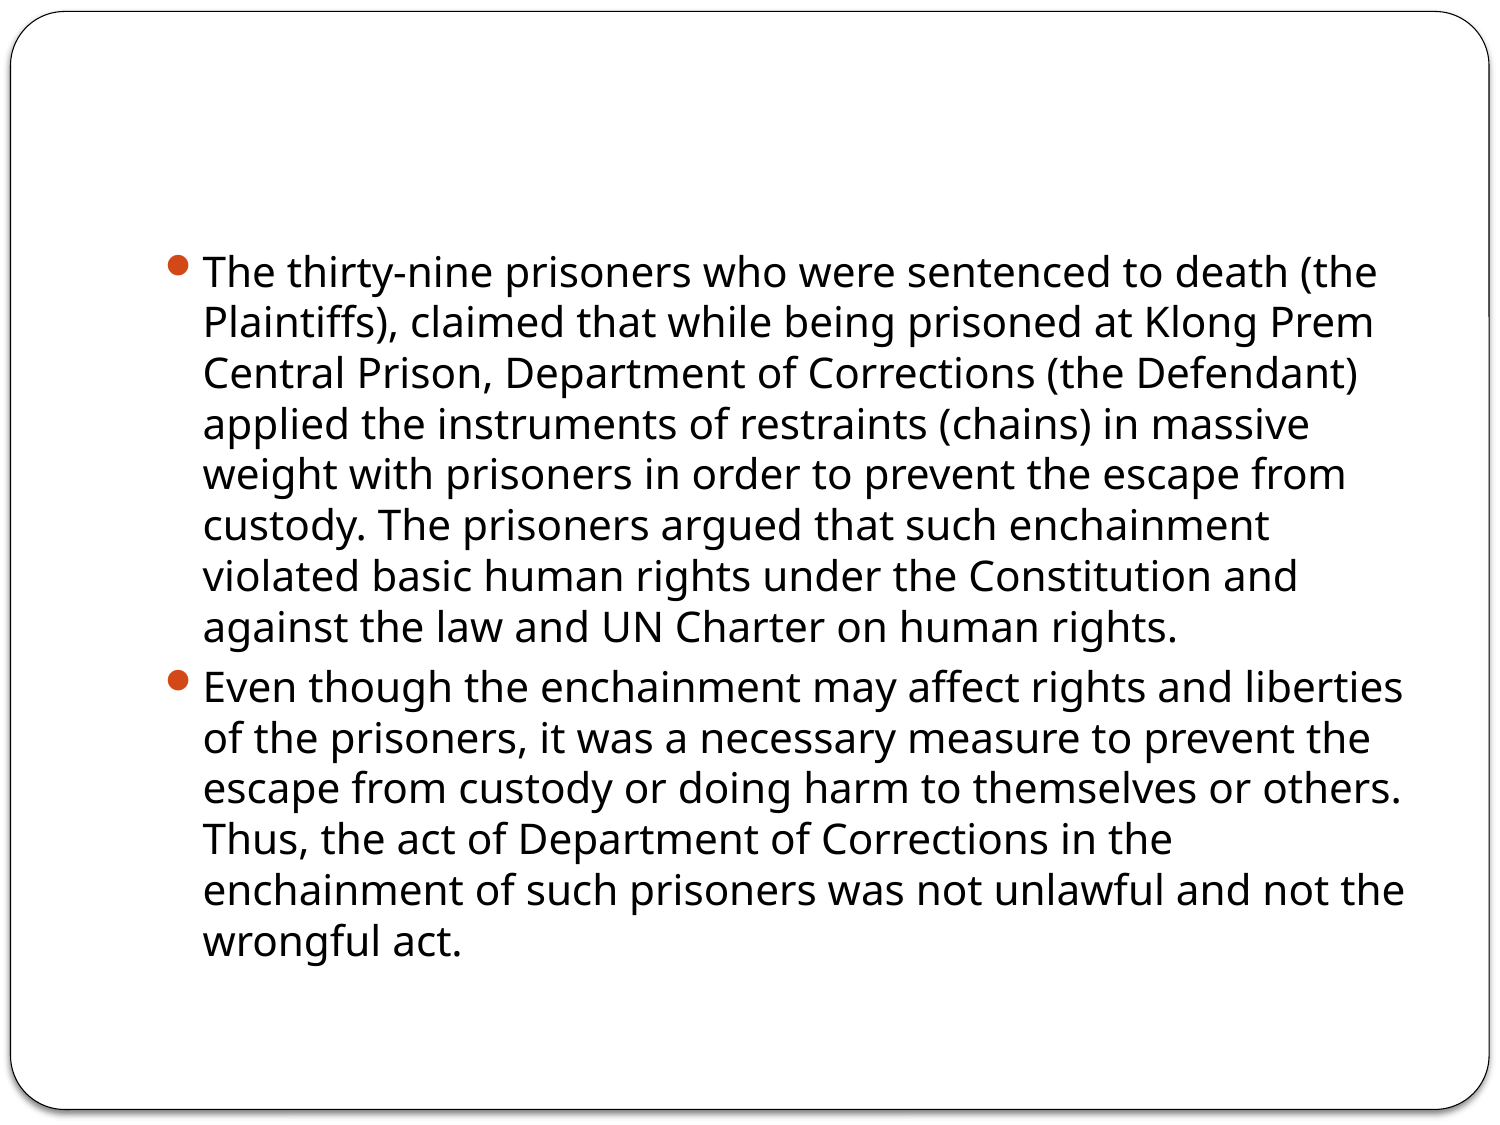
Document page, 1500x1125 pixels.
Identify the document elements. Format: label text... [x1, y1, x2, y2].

list The thirty-nine prisoners who were sentenced to death (the Plaintiffs), claimed that while being prisoned at Klong Prem Central Prison, Department of Corrections (the Defendant) applied the instruments of restraints (chains) in massive weight with prisoners in order to prevent the escape from custody. The prisoners argued that such enchainment violated basic human rights under the Constitution and against the law and UN Charter on human rights. Even though the enchainment may affect rights and liberties of the prisoners, it was a necessary measure to prevent the escape from custody or doing harm to themselves or others. Thus, the act of Department of Corrections in the enchainment of such prisoners was not unlawful and not the wrongful act. [150, 237, 1425, 988]
